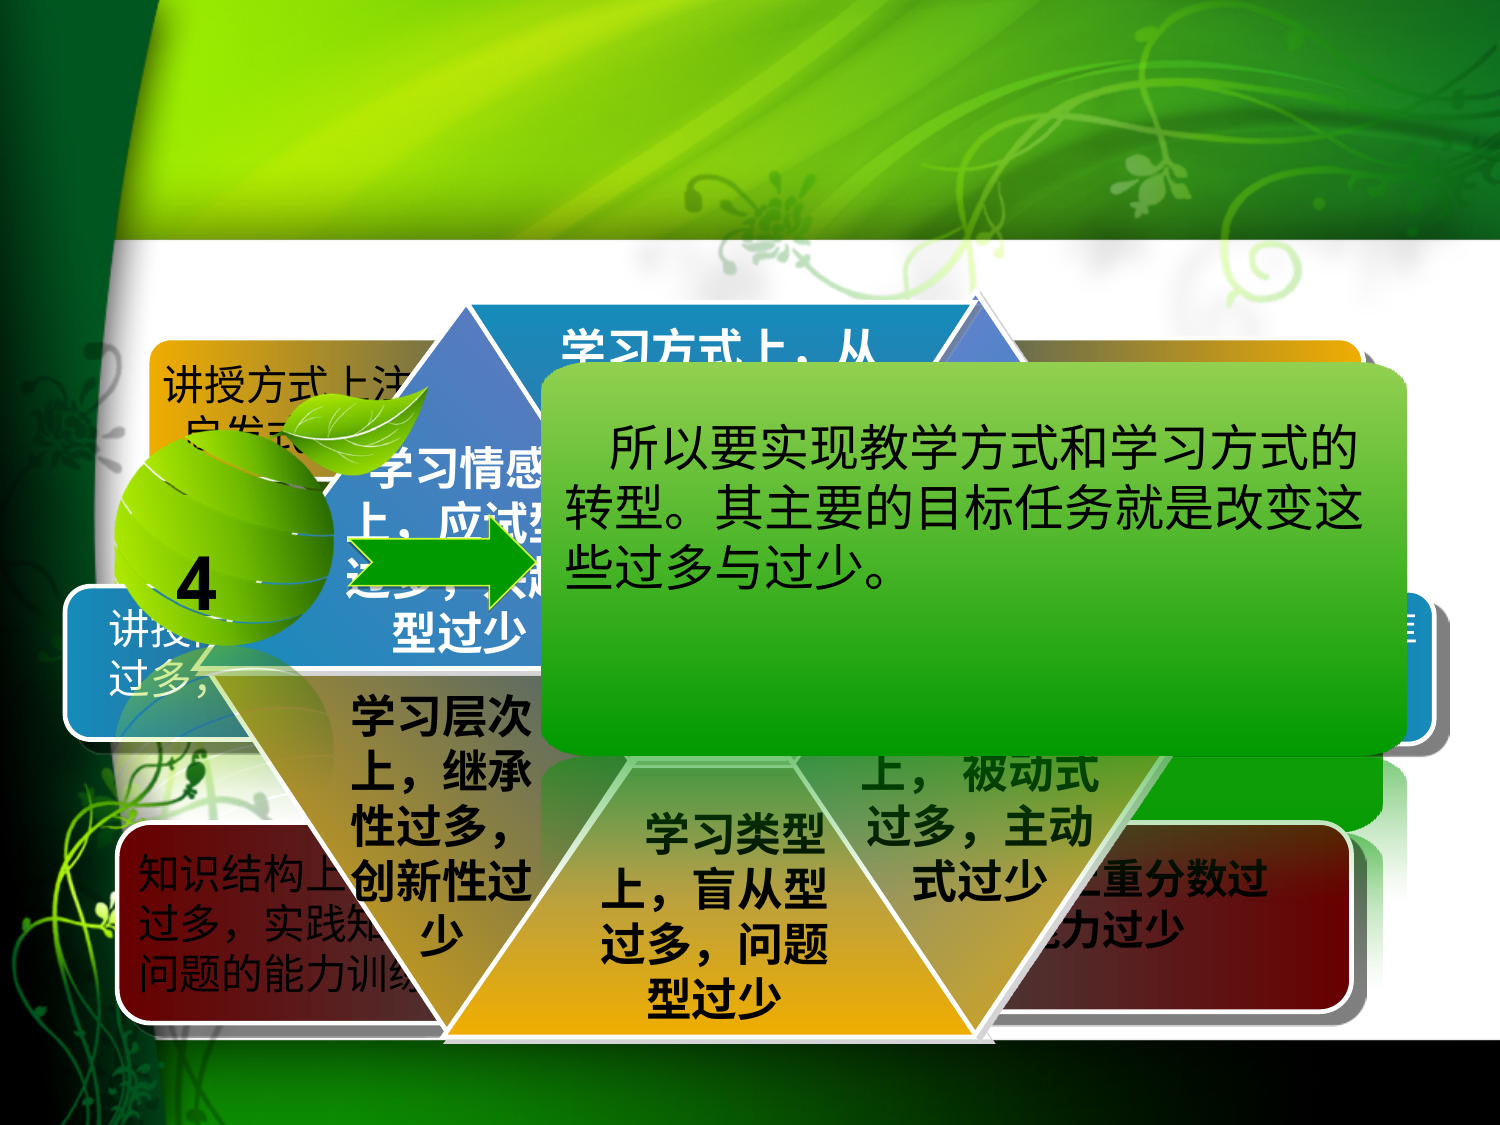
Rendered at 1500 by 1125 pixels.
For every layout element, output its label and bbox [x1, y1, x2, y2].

text_box [1227, 337, 1435, 1024]
text_box [111, 361, 1412, 1125]
text_box [64, 337, 189, 1024]
picture [0, 0, 1500, 1125]
text_box [194, 290, 1223, 360]
